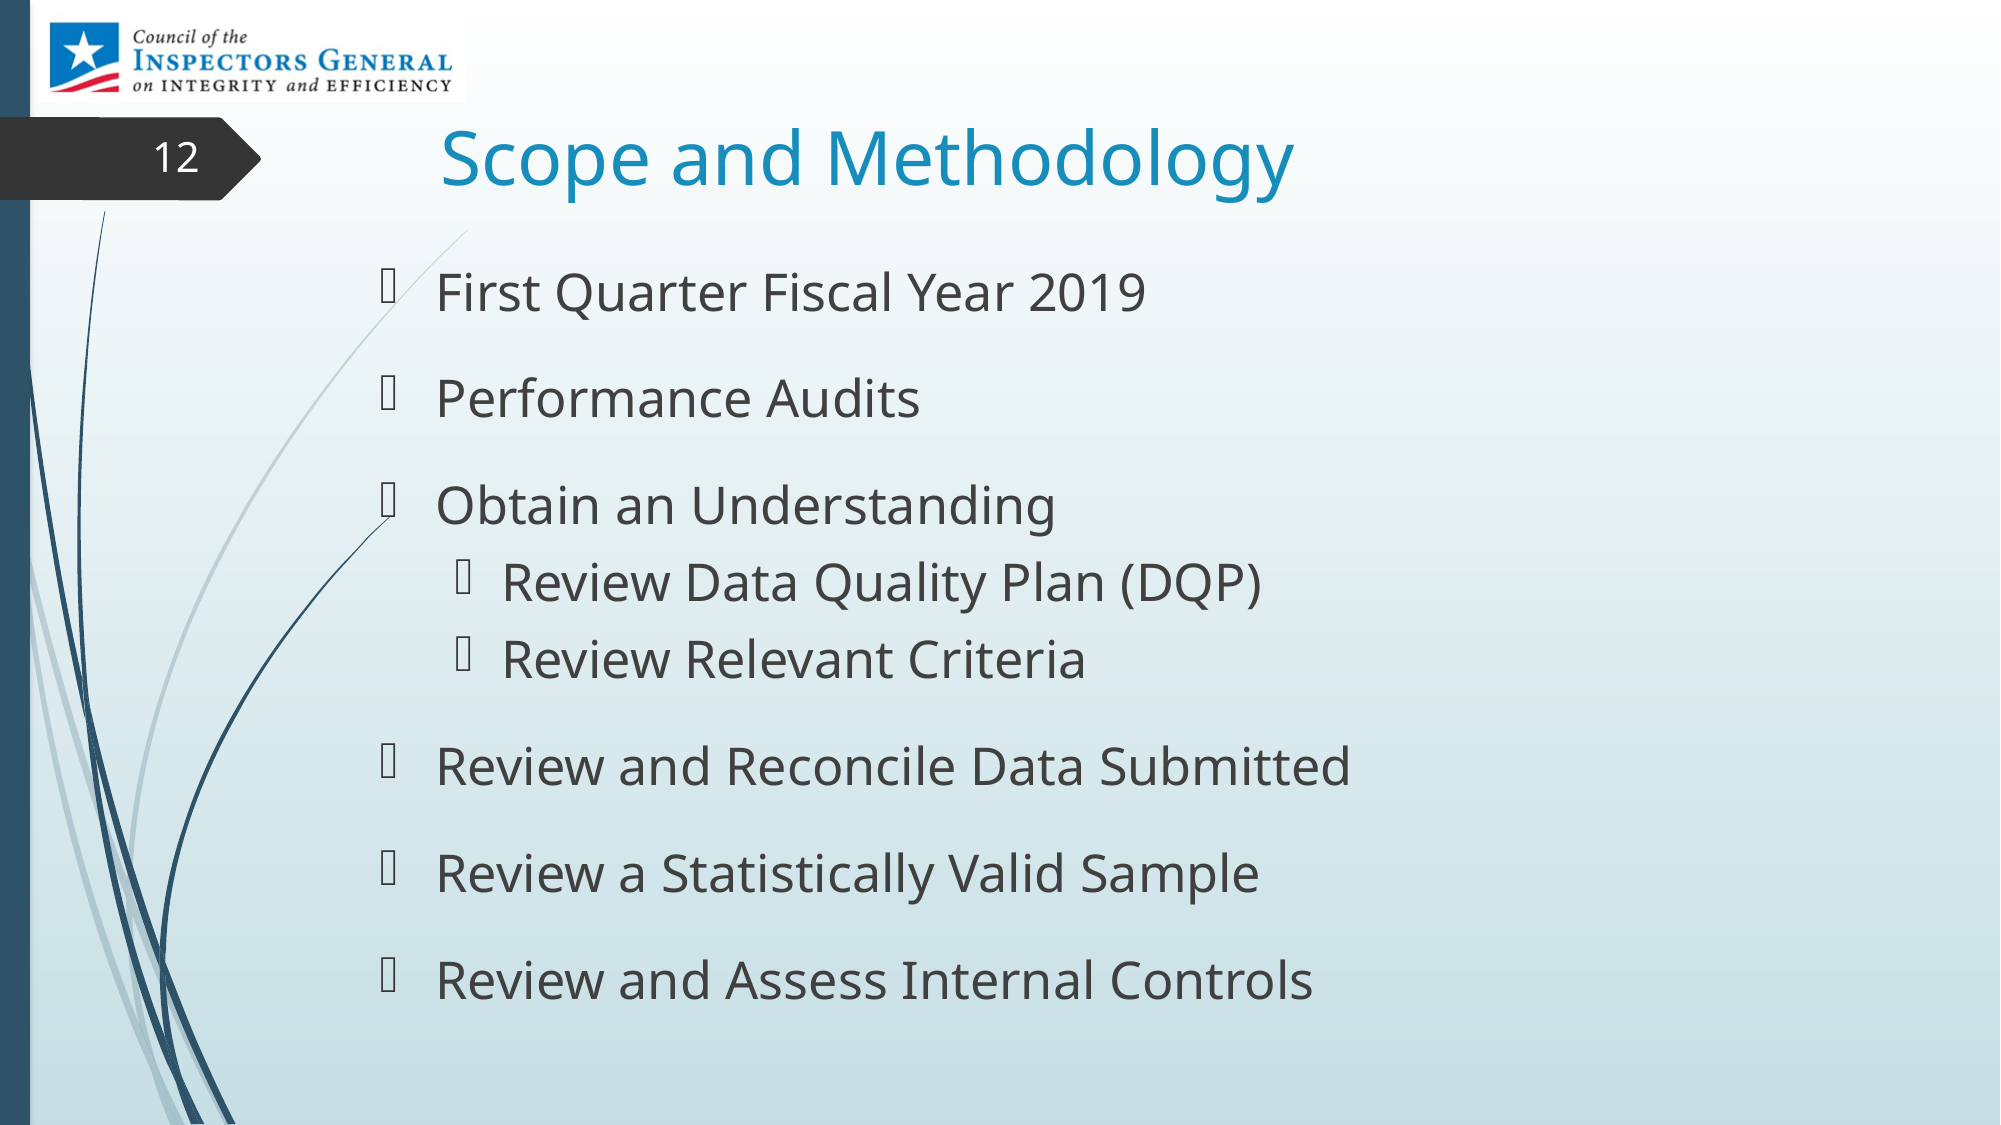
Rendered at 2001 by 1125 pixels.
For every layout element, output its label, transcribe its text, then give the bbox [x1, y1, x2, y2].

list First Quarter Fiscal Year 2019 Performance Audits Obtain an Understanding Review Data Quality Plan (DQP) Review Relevant Criteria Review and Reconcile Data Submitted Review a Statistically Valid Sample Review and Assess Internal Controls [364, 258, 1828, 1014]
title Scope and Methodology [425, 102, 1888, 313]
slide_number 12 [87, 129, 216, 190]
picture [37, 12, 466, 103]
